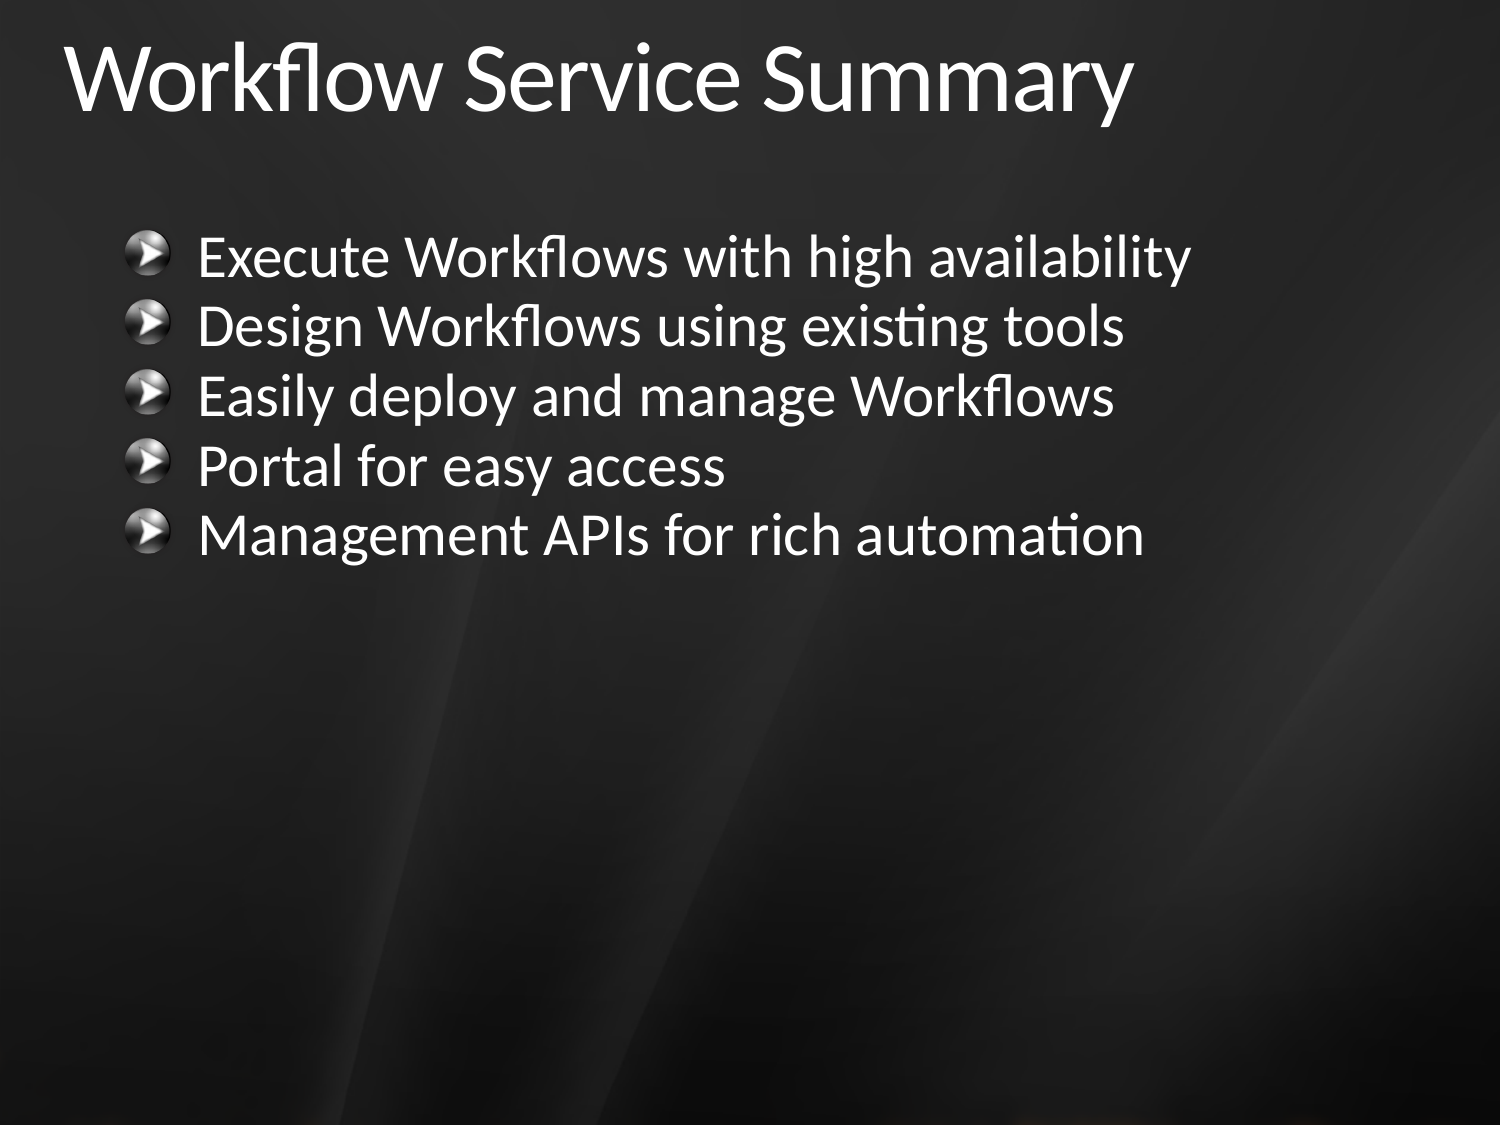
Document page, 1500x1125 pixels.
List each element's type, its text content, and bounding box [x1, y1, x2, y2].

picture [0, 0, 1500, 1125]
title Workflow Service Summary [63, 24, 1438, 125]
list Execute Workflows with high availability Design Workflows using existing tools Easily deploy and manage Workflows Portal for easy access Management APIs for rich automation [119, 231, 1379, 569]
